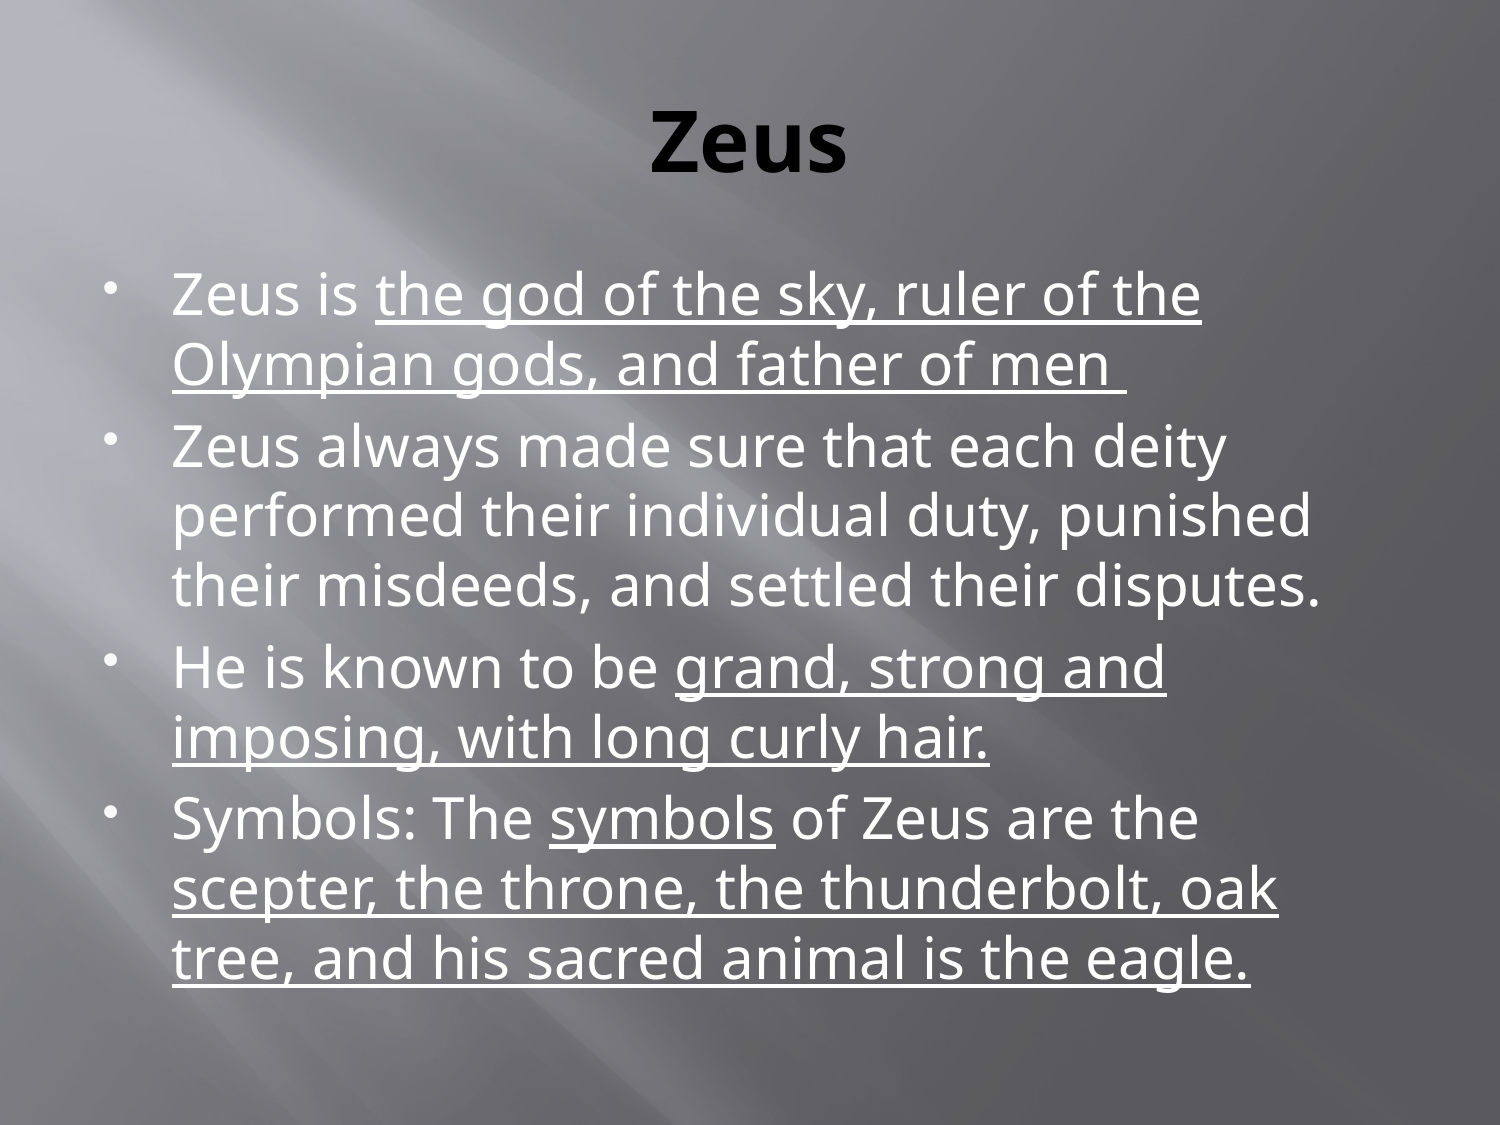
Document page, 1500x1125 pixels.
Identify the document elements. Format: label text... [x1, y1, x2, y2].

title Zeus [75, 45, 1425, 233]
list Zeus is the god of the sky, ruler of the Olympian gods, and father of men Zeus always made sure that each deity performed their individual duty, punished their misdeeds, and settled their disputes. He is known to be grand, strong and imposing, with long curly hair. Symbols: The symbols of Zeus are the scepter, the throne, the thunderbolt, oak tree, and his sacred animal is the eagle. [67, 249, 1418, 1023]
